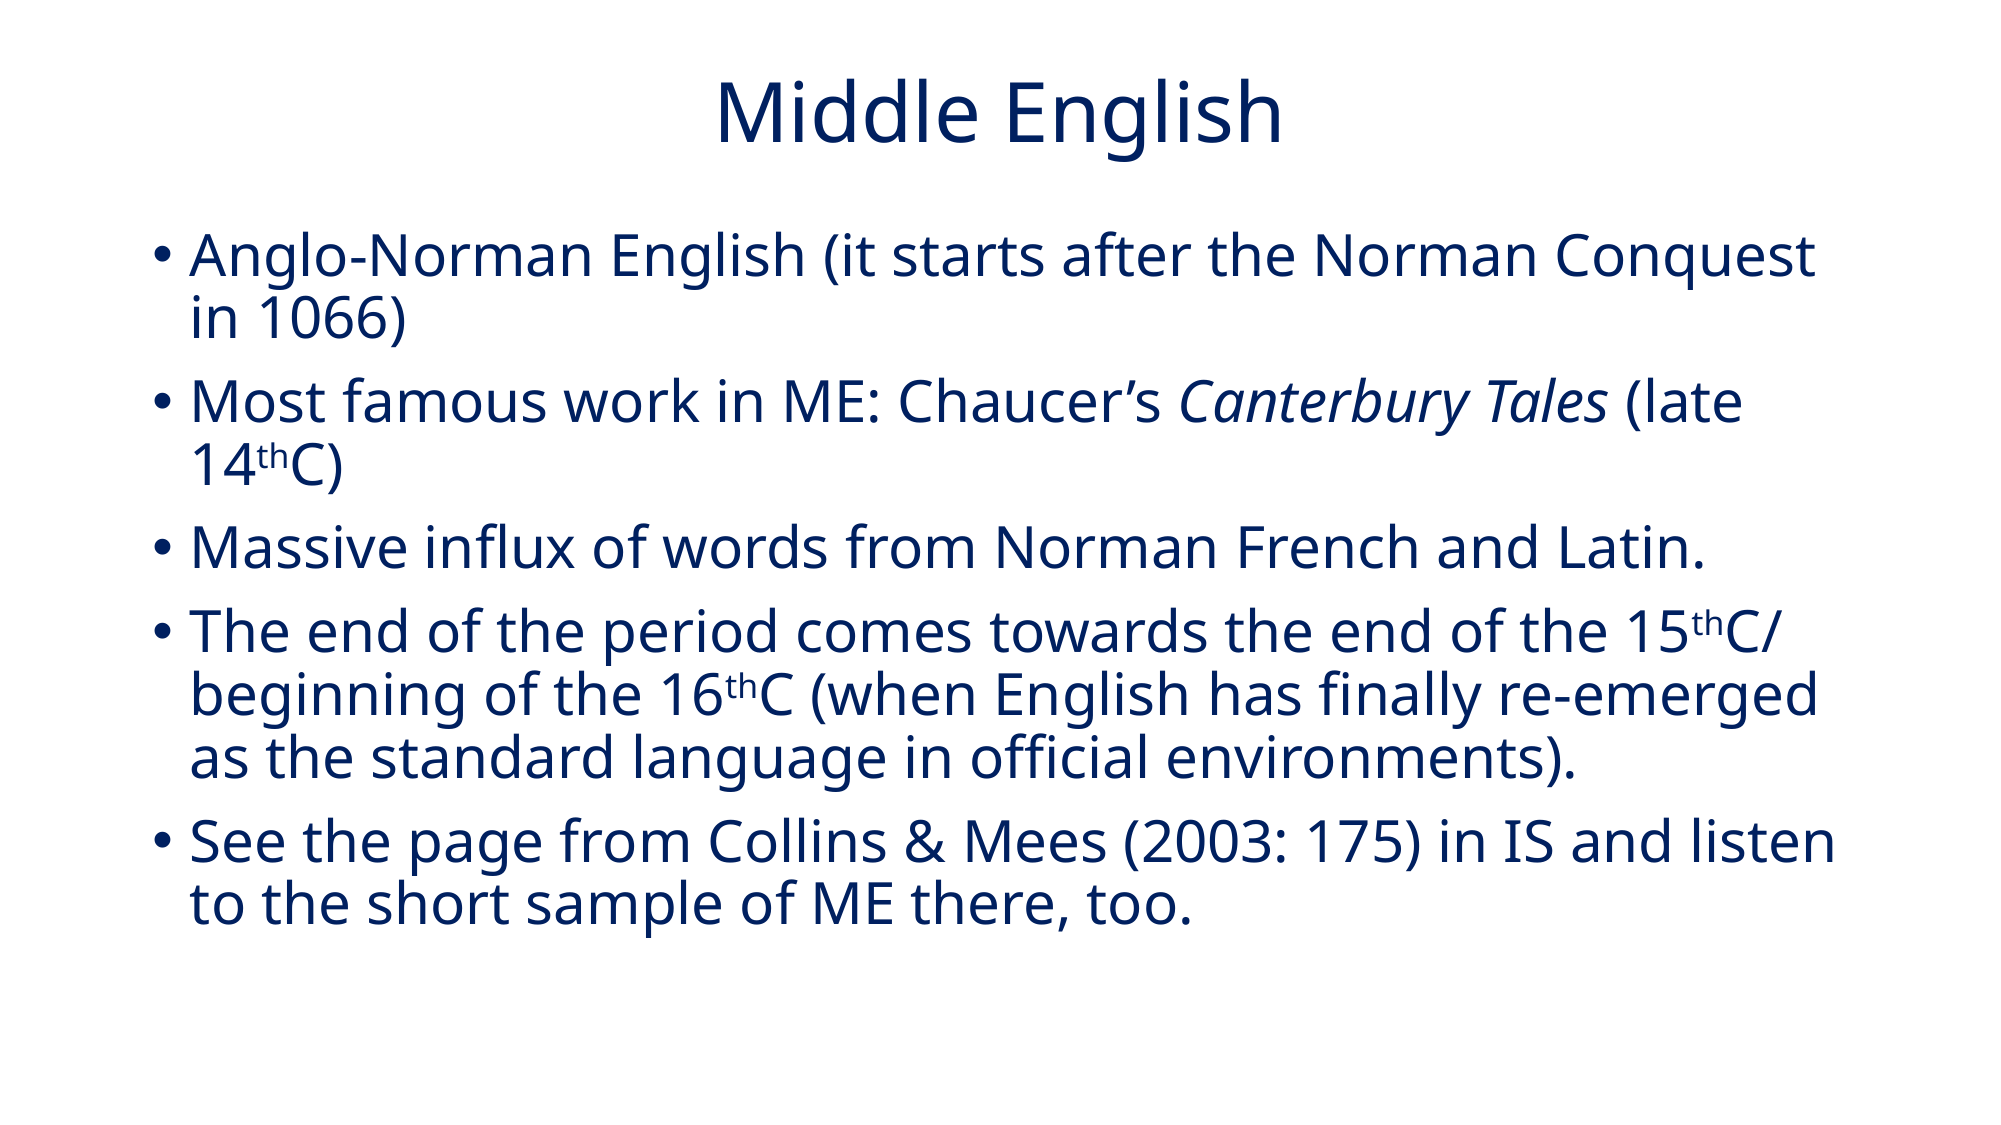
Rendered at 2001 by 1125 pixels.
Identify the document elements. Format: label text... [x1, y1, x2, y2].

list Anglo-Norman English (it starts after the Norman Conquest in 1066) Most famous work in ME: Chaucer’s Canterbury Tales (late 14thC) Massive influx of words from Norman French and Latin. The end of the period comes towards the end of the 15thC/ beginning of the 16thC (when English has finally re-emerged as the standard language in official environments). See the page from Collins & Mees (2003: 175) in IS and listen to the short sample of ME there, too. [137, 218, 1863, 1014]
title Middle English [137, 59, 1863, 171]
